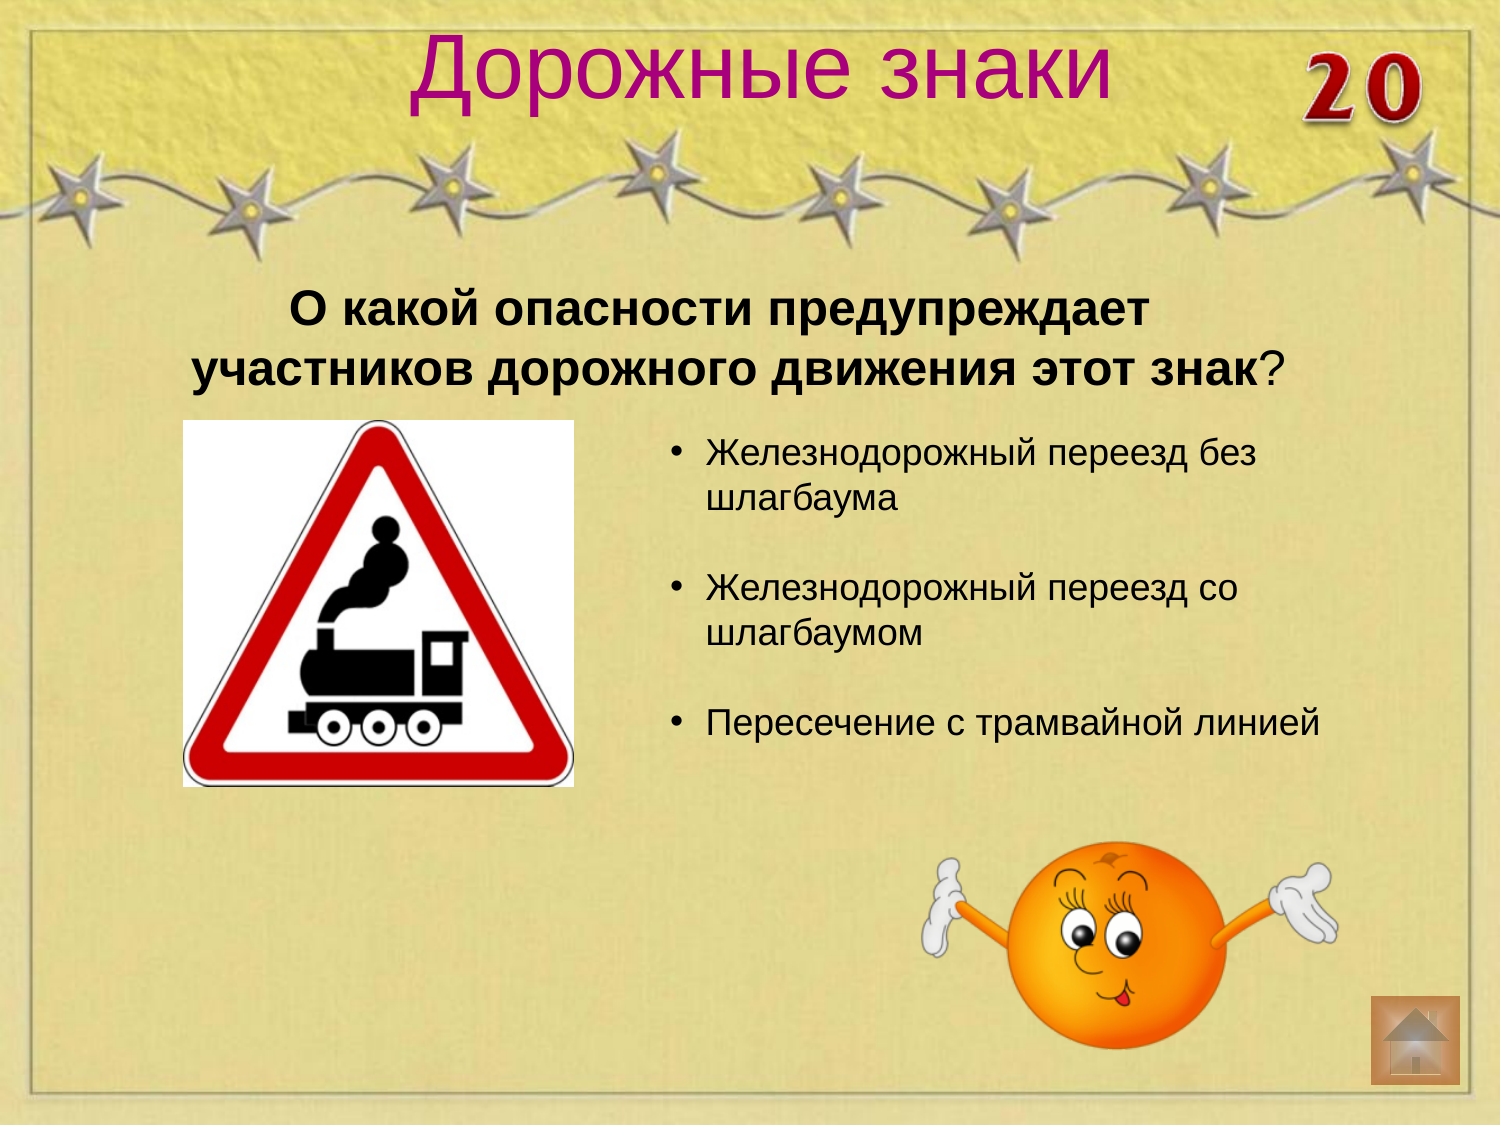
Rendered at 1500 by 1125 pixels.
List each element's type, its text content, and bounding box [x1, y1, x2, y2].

text_box О какой опасности предупреждает участников дорожного движения этот знак? [176, 267, 1315, 403]
text_box [395, 160, 1010, 222]
text_box [123, 408, 945, 823]
text_box Дорожные знаки [242, 0, 1466, 175]
text_box [1371, 996, 1460, 1085]
picture [1234, 30, 1459, 162]
picture [0, 0, 1500, 1125]
text_box Железнодорожный переезд без шлагбаума Железнодорожный переезд со шлагбаумом Пересечение с трамвайной линией [655, 420, 1353, 796]
